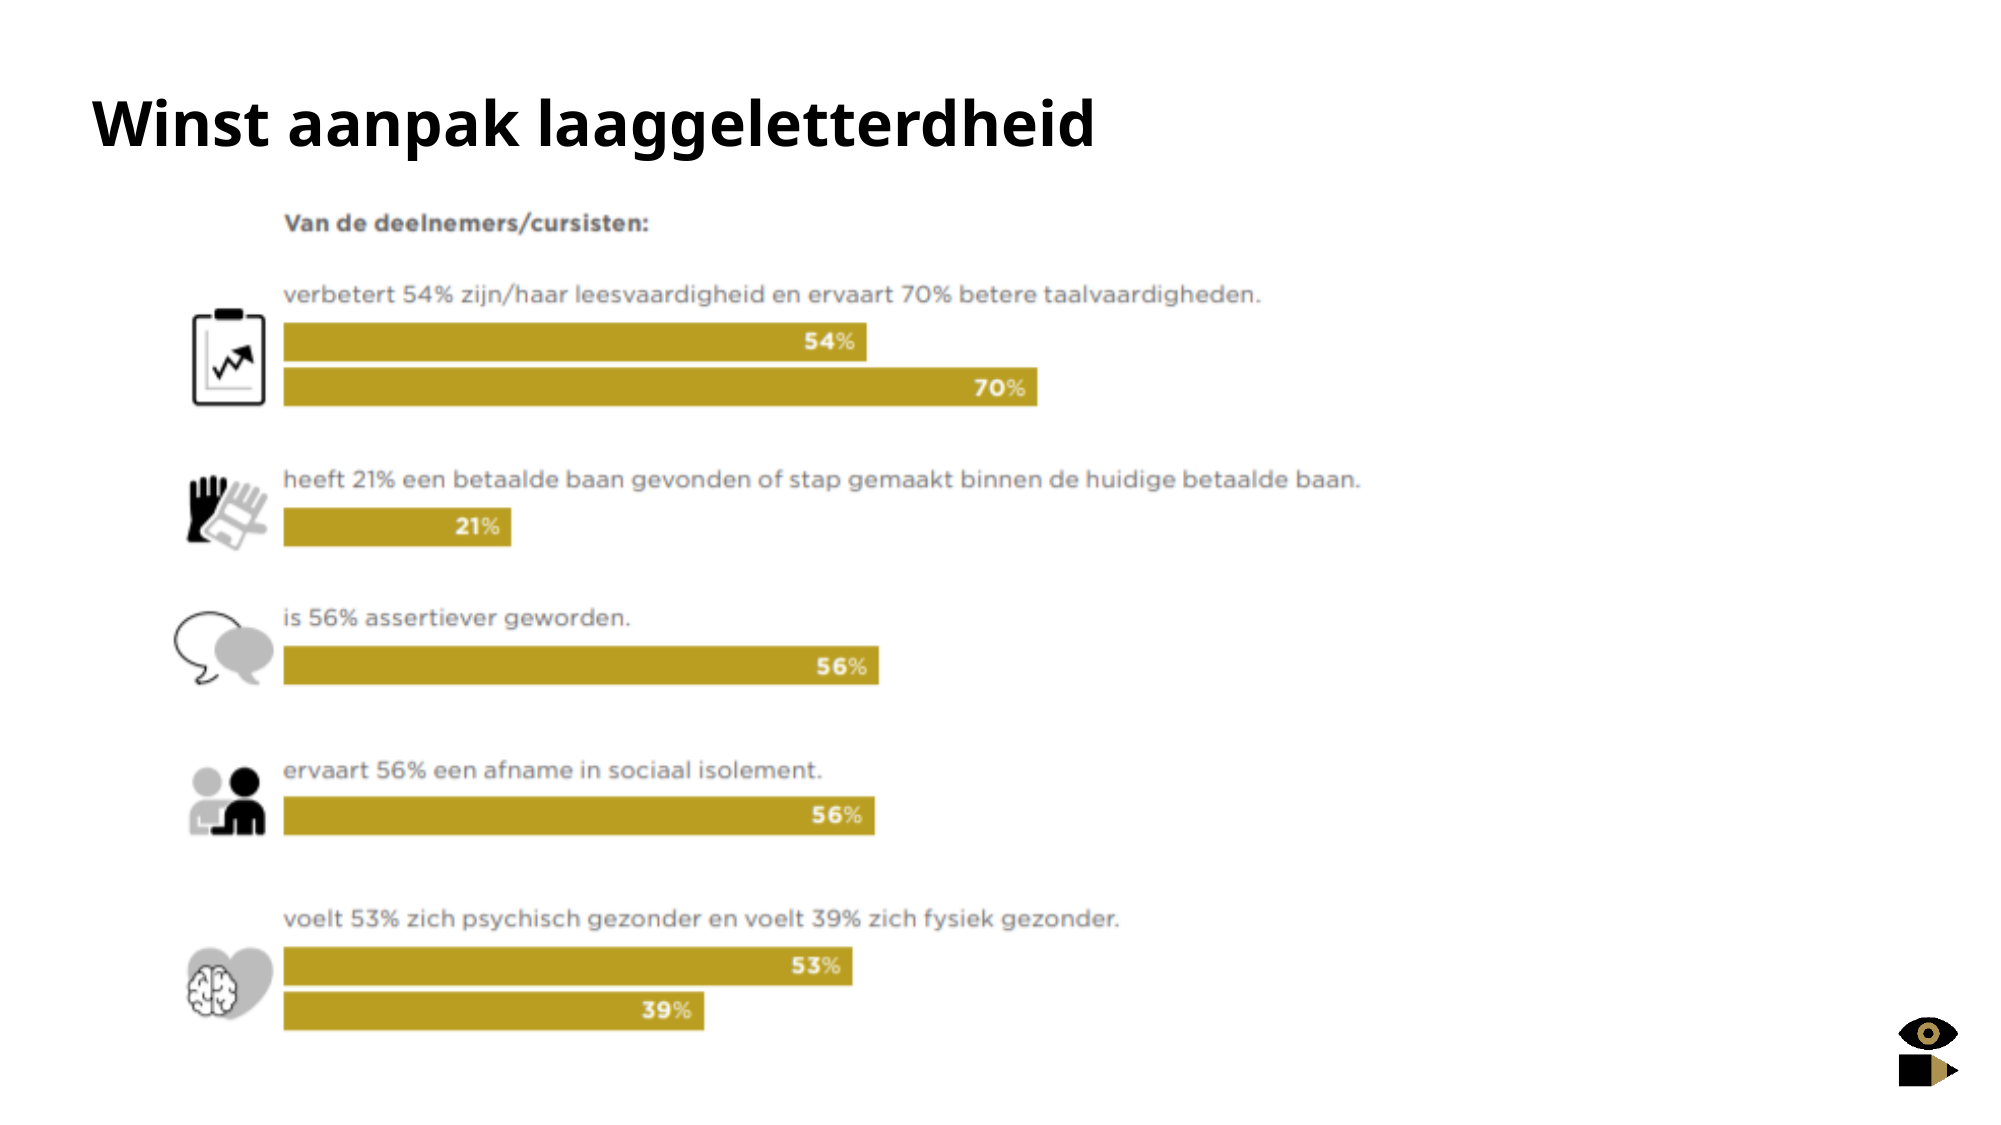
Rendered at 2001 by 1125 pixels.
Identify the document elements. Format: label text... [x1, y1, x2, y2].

title Winst aanpak laaggeletterdheid [92, 92, 1903, 290]
picture [144, 191, 1379, 1061]
picture [1873, 996, 1964, 1112]
